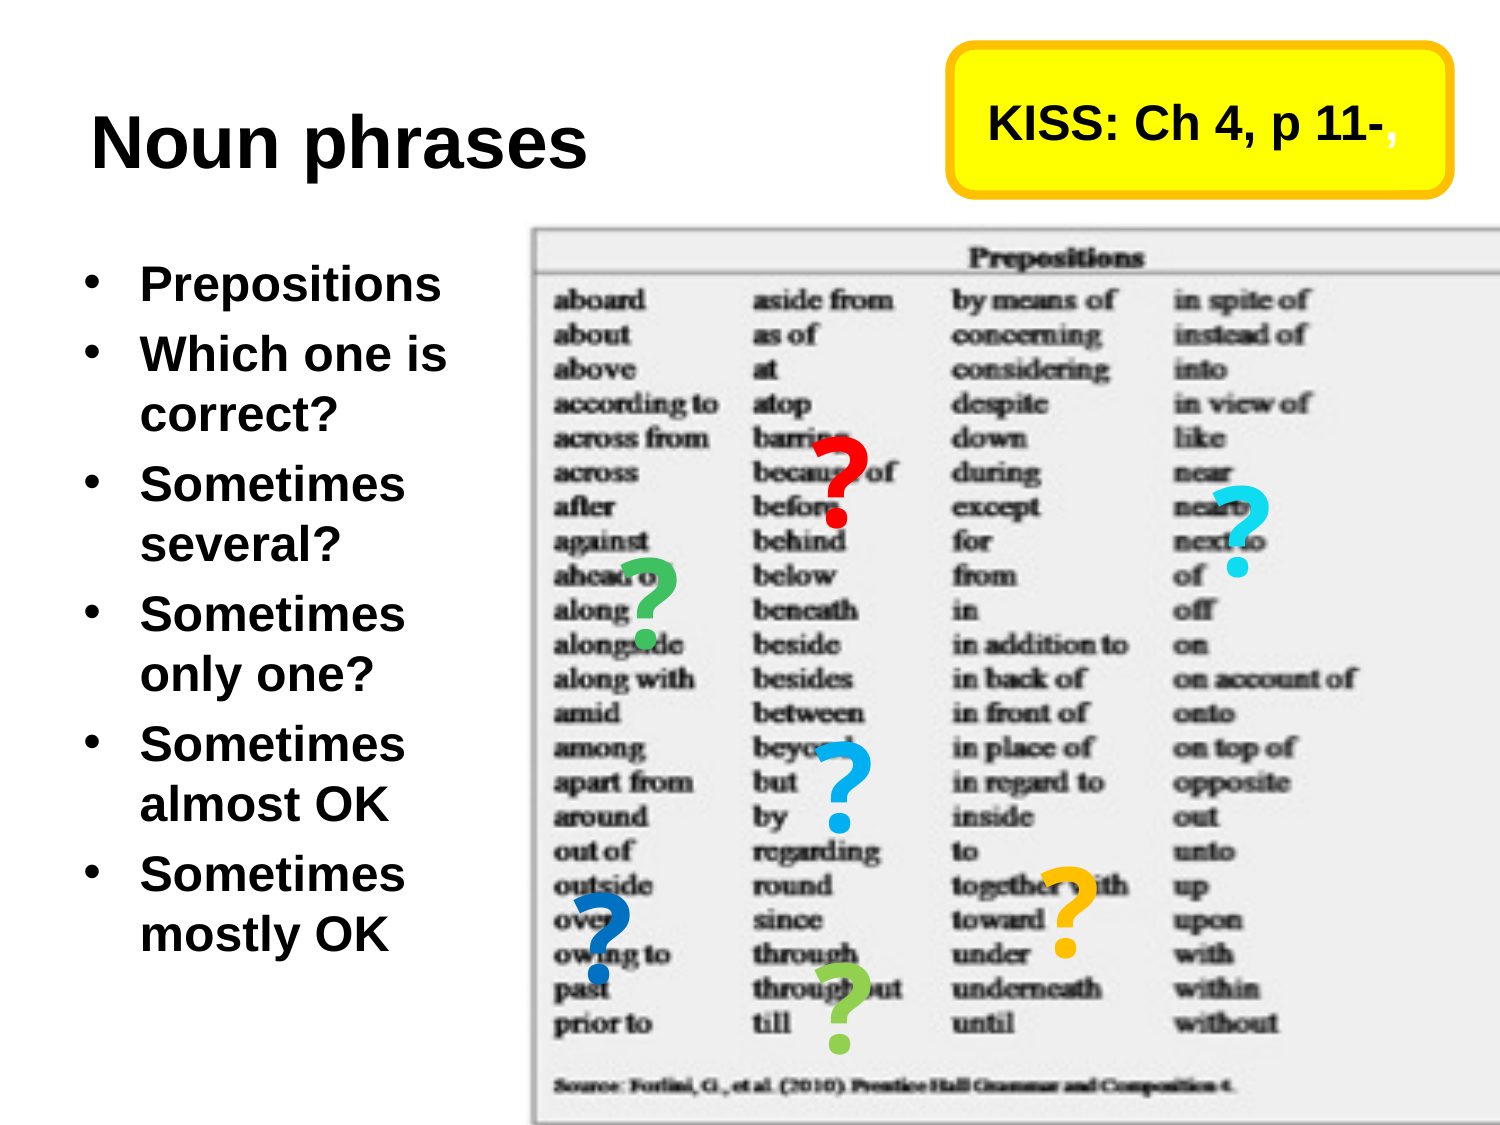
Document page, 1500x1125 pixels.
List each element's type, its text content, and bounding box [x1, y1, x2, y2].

list Prepositions Which one is correct? Sometimes several? Sometimes only one? Sometimes almost OK Sometimes mostly OK [68, 243, 516, 1039]
title Noun phrases [74, 44, 1426, 233]
picture [524, 222, 1500, 1125]
text_box KISS: Ch 4, p 11-, [947, 42, 1453, 198]
